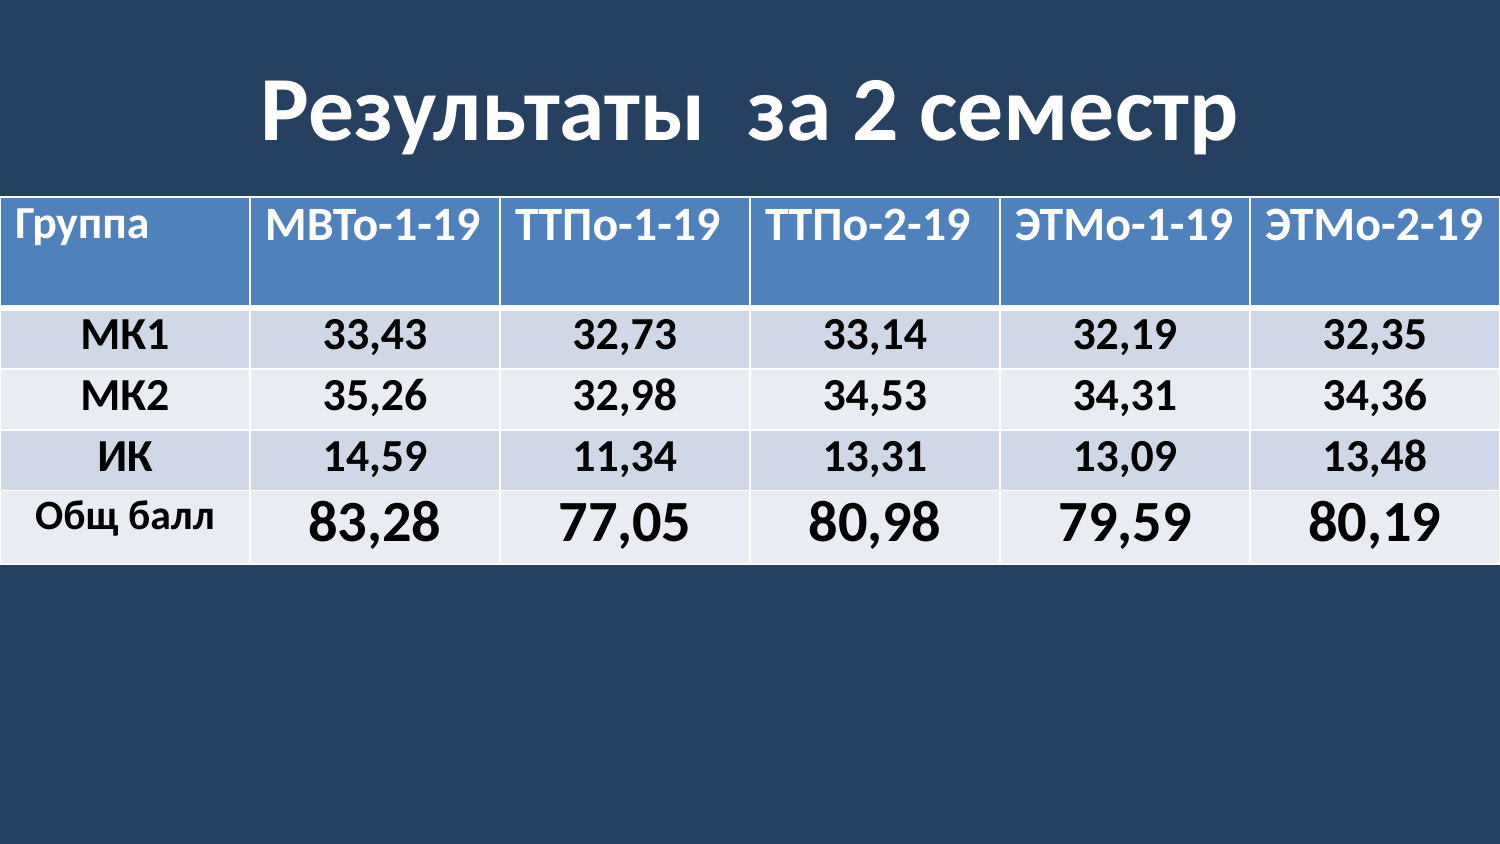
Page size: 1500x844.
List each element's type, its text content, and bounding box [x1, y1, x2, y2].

table_header ТТПо-1-19 [501, 198, 749, 305]
table_cell 34,31 [1001, 370, 1249, 429]
table_cell 32,73 [501, 311, 749, 368]
table_header Группа [1, 198, 249, 305]
table_header ТТПо-2-19 [751, 198, 999, 305]
table_cell 33,43 [251, 311, 499, 368]
table_cell 83,28 [251, 491, 499, 563]
table_header ЭТМо-2-19 [1251, 198, 1499, 305]
table_header МВТо-1-19 [251, 198, 499, 305]
table_cell 13,31 [751, 431, 999, 490]
table_cell 13,48 [1251, 431, 1499, 490]
table_cell 35,26 [251, 370, 499, 429]
table_header ЭТМо-1-19 [1001, 198, 1249, 305]
table_cell ИК [1, 431, 249, 490]
title Результаты за 2 семестр [75, 33, 1425, 175]
table_cell 79,59 [1001, 491, 1249, 563]
table_cell МК1 [1, 311, 249, 368]
table_cell 80,98 [751, 491, 999, 563]
table_cell Общ балл [1, 491, 249, 563]
table_cell 32,35 [1251, 311, 1499, 368]
table_cell 13,09 [1001, 431, 1249, 490]
table_cell 14,59 [251, 431, 499, 490]
table_cell 77,05 [501, 491, 749, 563]
table_cell 11,34 [501, 431, 749, 490]
table_cell 34,36 [1251, 370, 1499, 429]
table_cell МК2 [1, 370, 249, 429]
table_cell 80,19 [1251, 491, 1499, 563]
table_cell 34,53 [751, 370, 999, 429]
table_cell 33,14 [751, 311, 999, 368]
table_cell 32,19 [1001, 311, 1249, 368]
table_cell 32,98 [501, 370, 749, 429]
